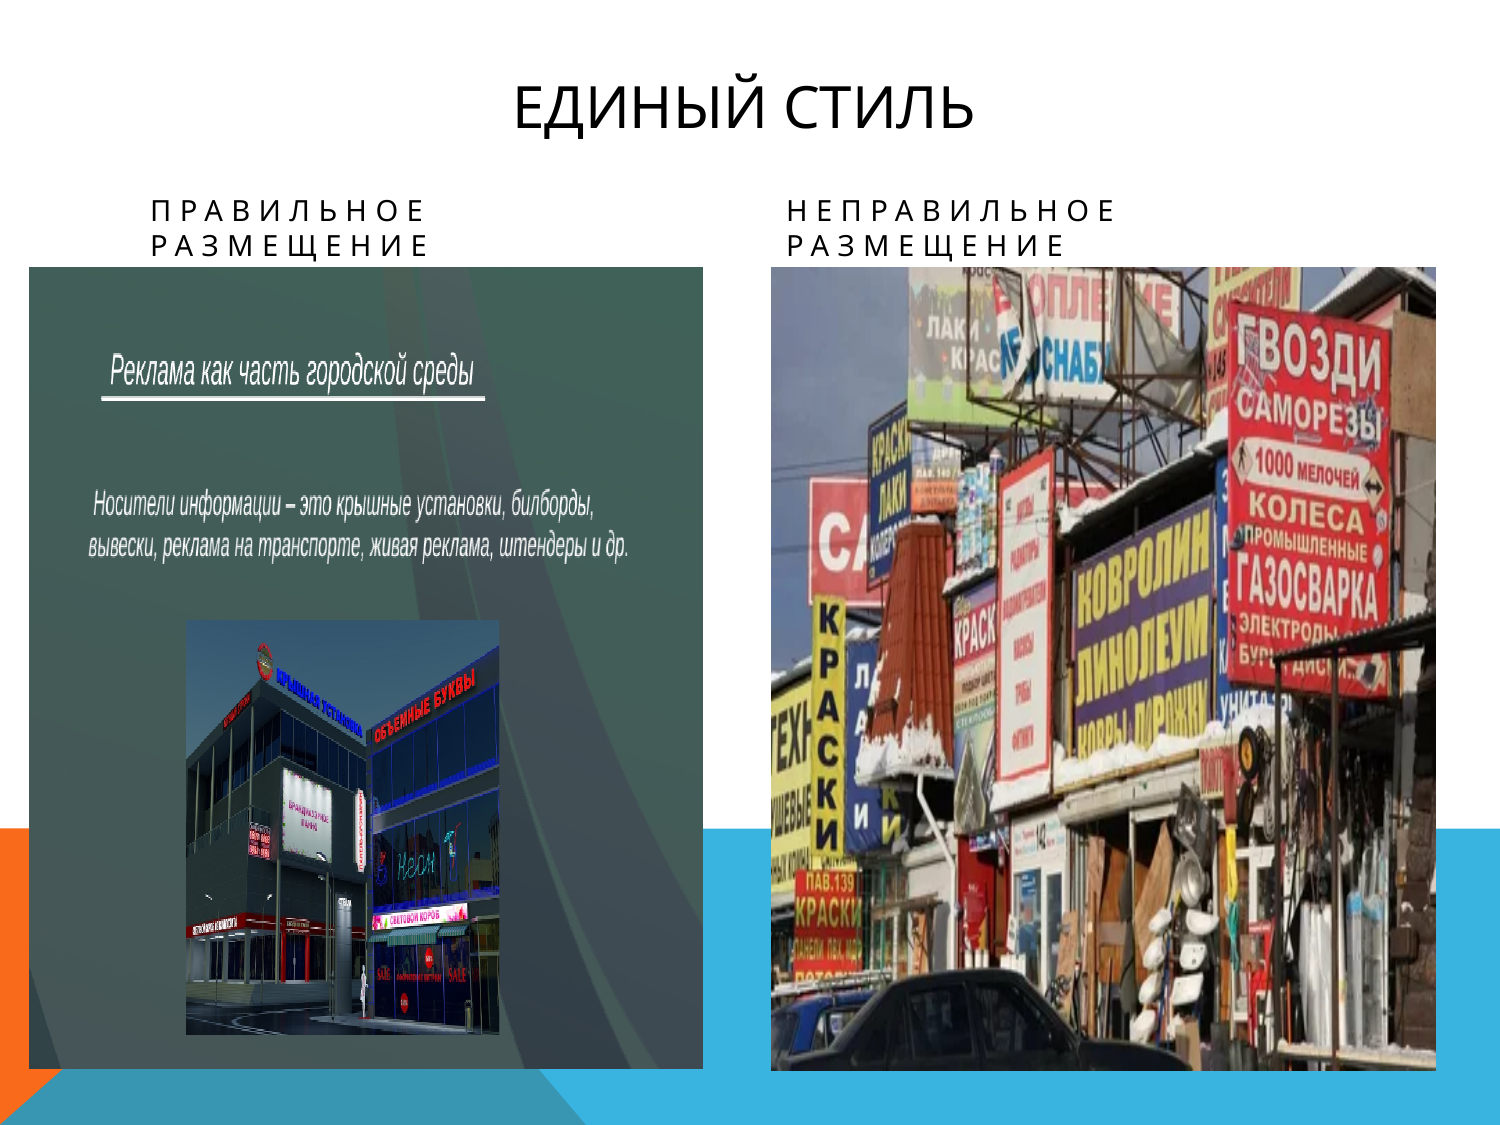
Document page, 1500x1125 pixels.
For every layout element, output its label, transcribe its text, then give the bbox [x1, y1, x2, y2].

list Правильное размещение [135, 179, 660, 265]
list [29, 266, 703, 1071]
list Неправильное размещение [771, 179, 1296, 265]
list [770, 266, 1436, 1071]
title Единый стиль [135, 60, 1369, 150]
